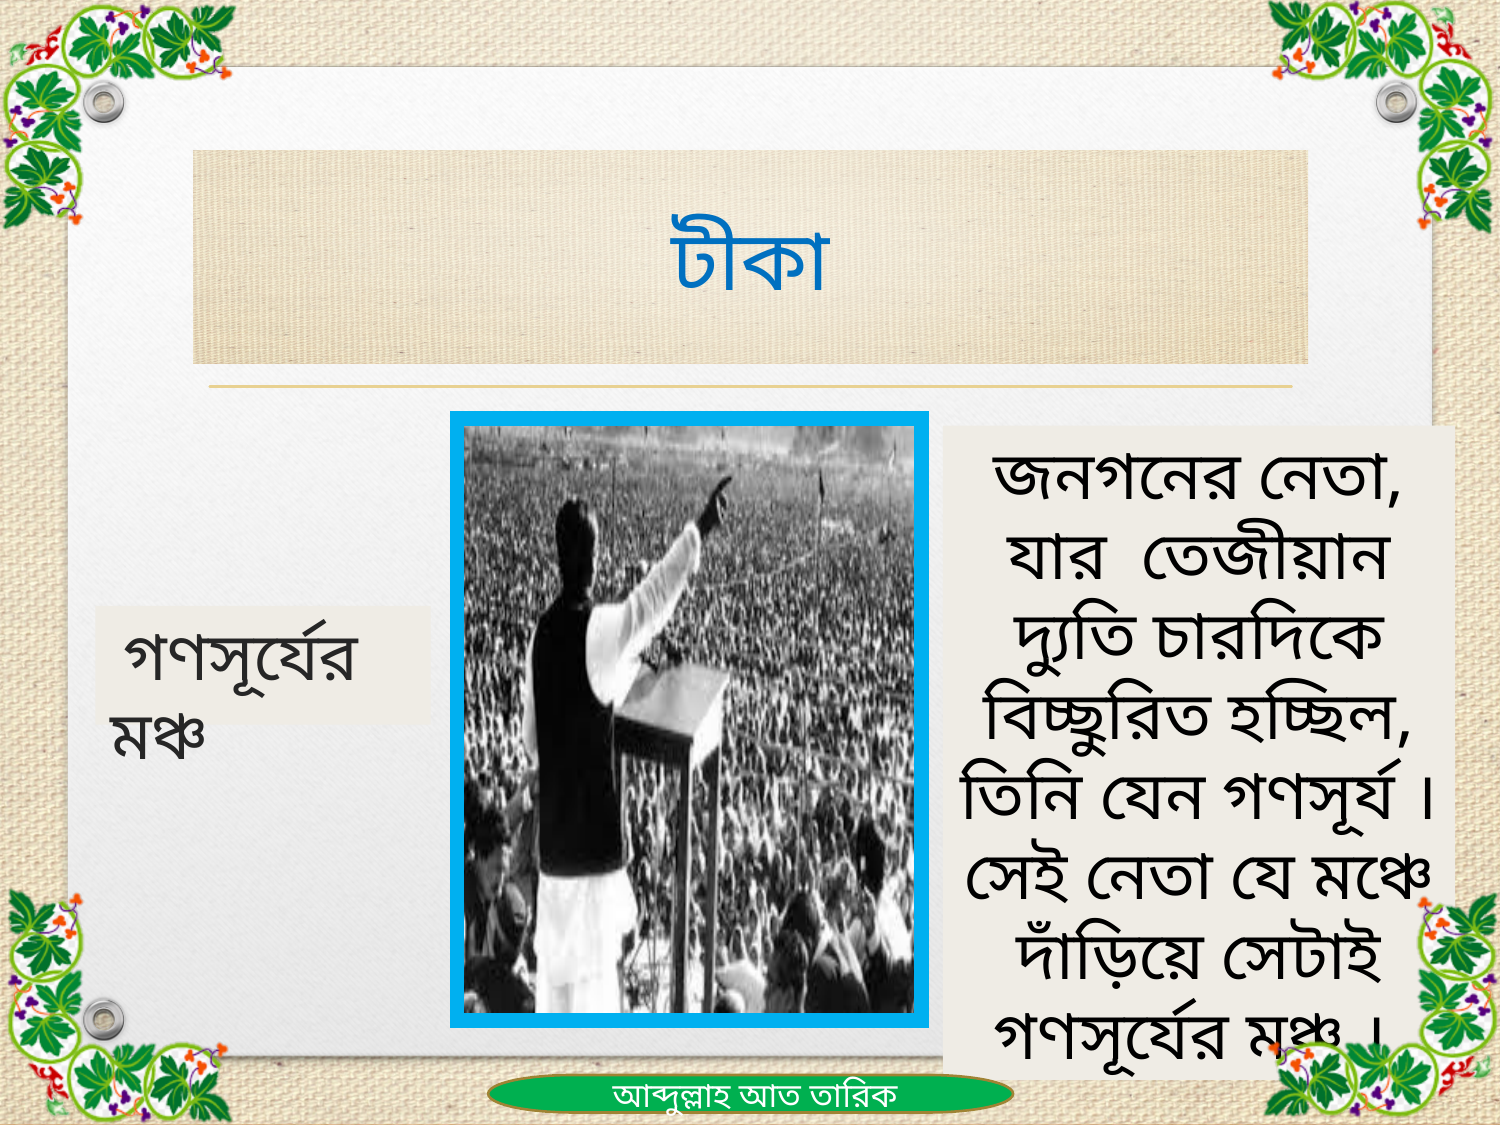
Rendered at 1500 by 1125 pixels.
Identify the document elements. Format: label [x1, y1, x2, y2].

text_box [0, 0, 1500, 1125]
